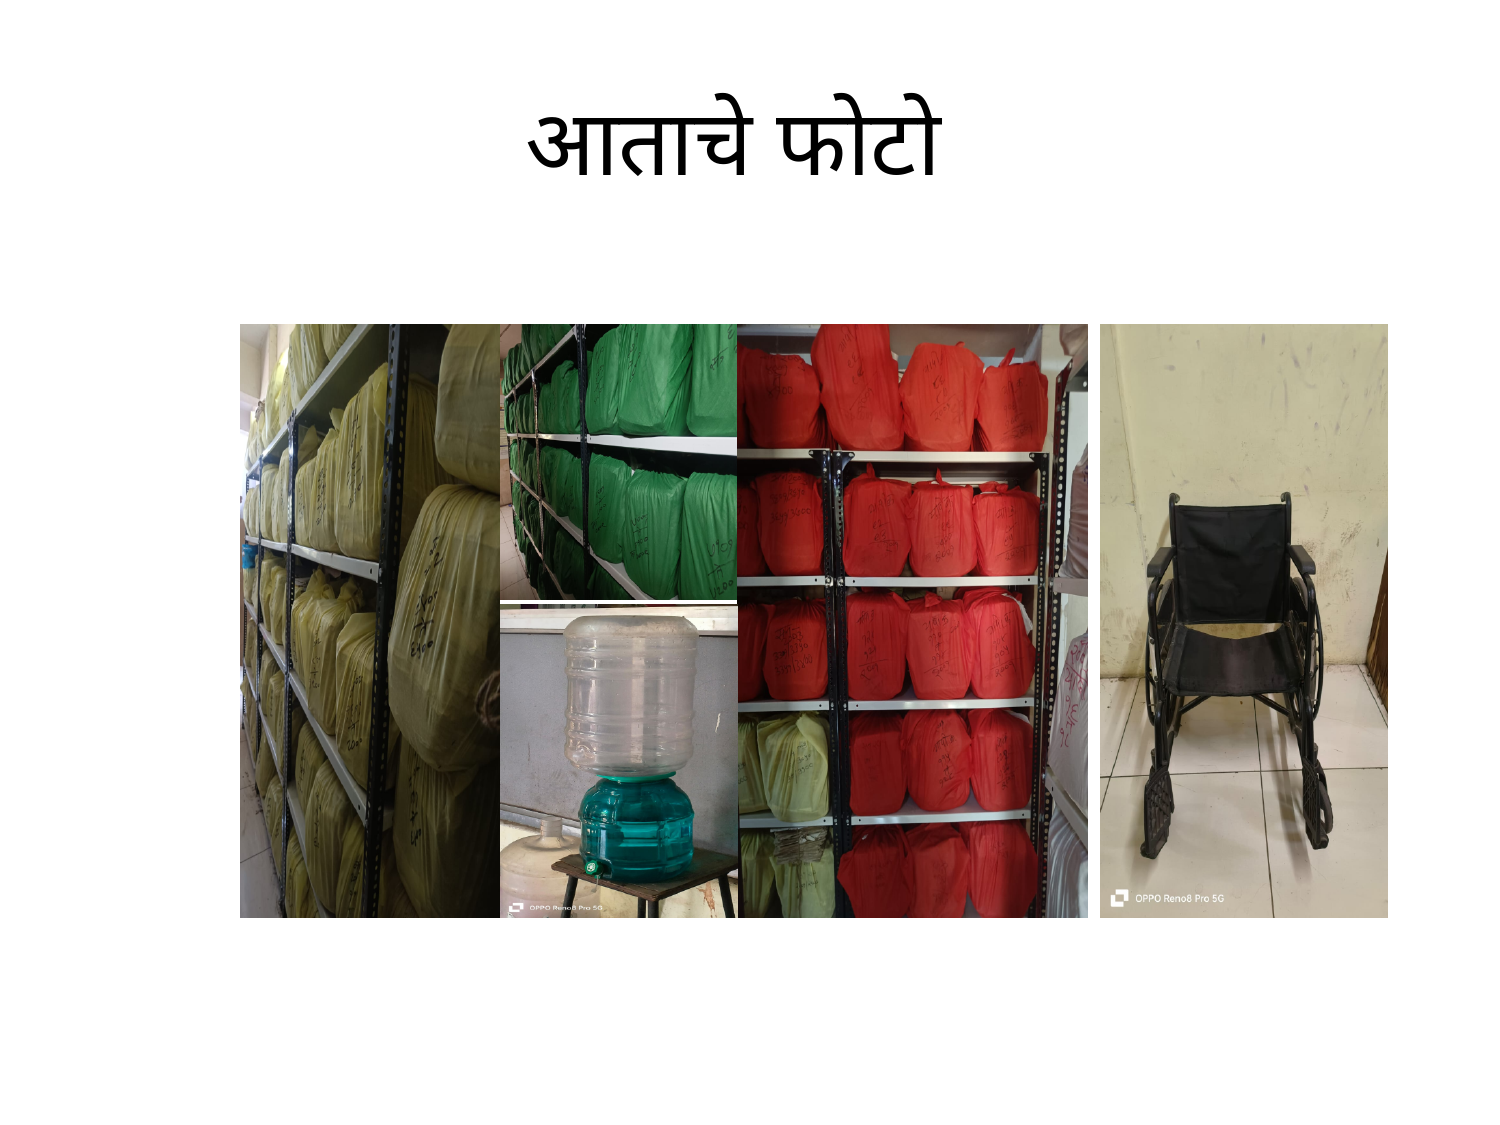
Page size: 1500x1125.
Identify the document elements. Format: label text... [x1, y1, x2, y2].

picture [499, 324, 1088, 918]
title आताचे फोटो [75, 45, 1425, 233]
picture [1099, 324, 1388, 918]
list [240, 324, 498, 918]
